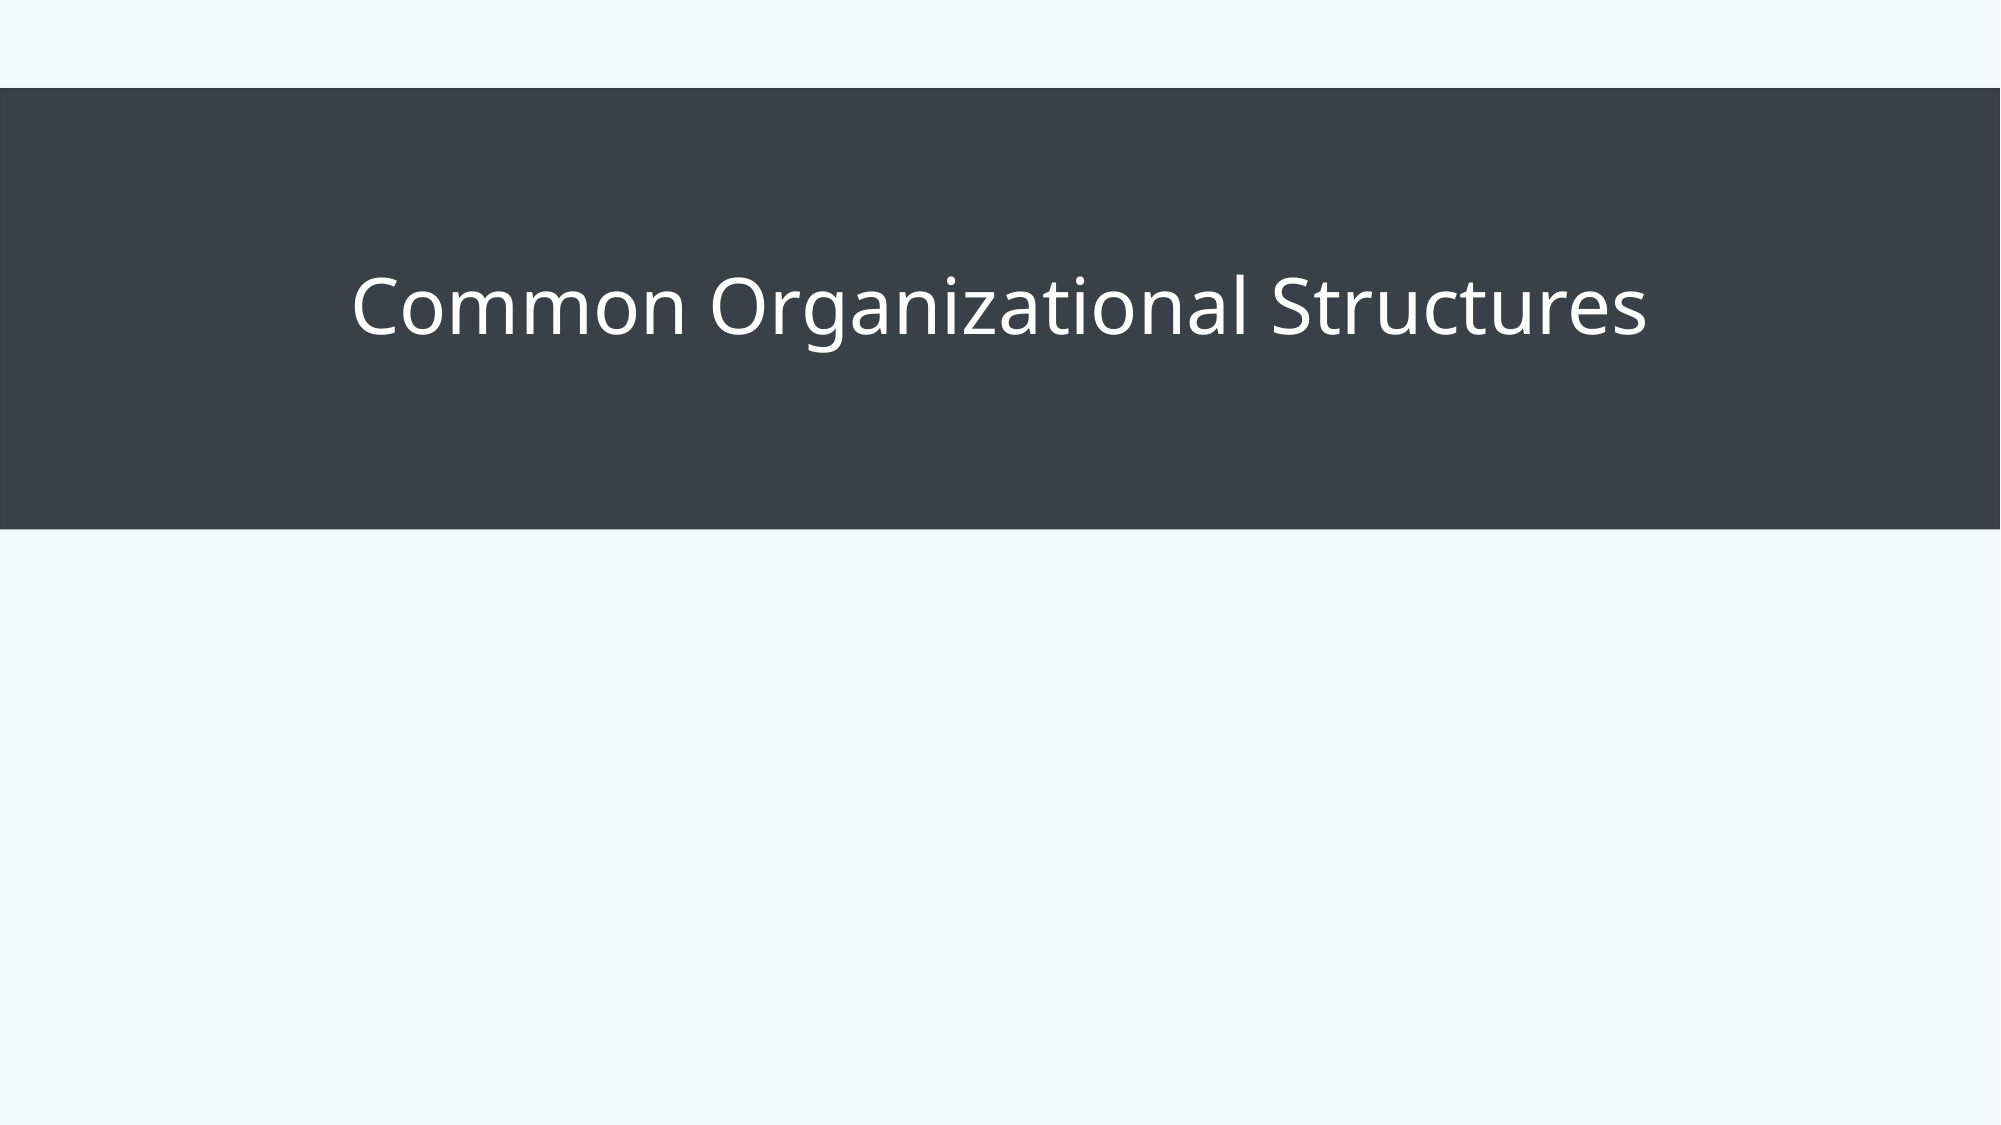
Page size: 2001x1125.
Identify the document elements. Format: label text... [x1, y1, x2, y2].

title Common Organizational Structures [137, 88, 1863, 530]
